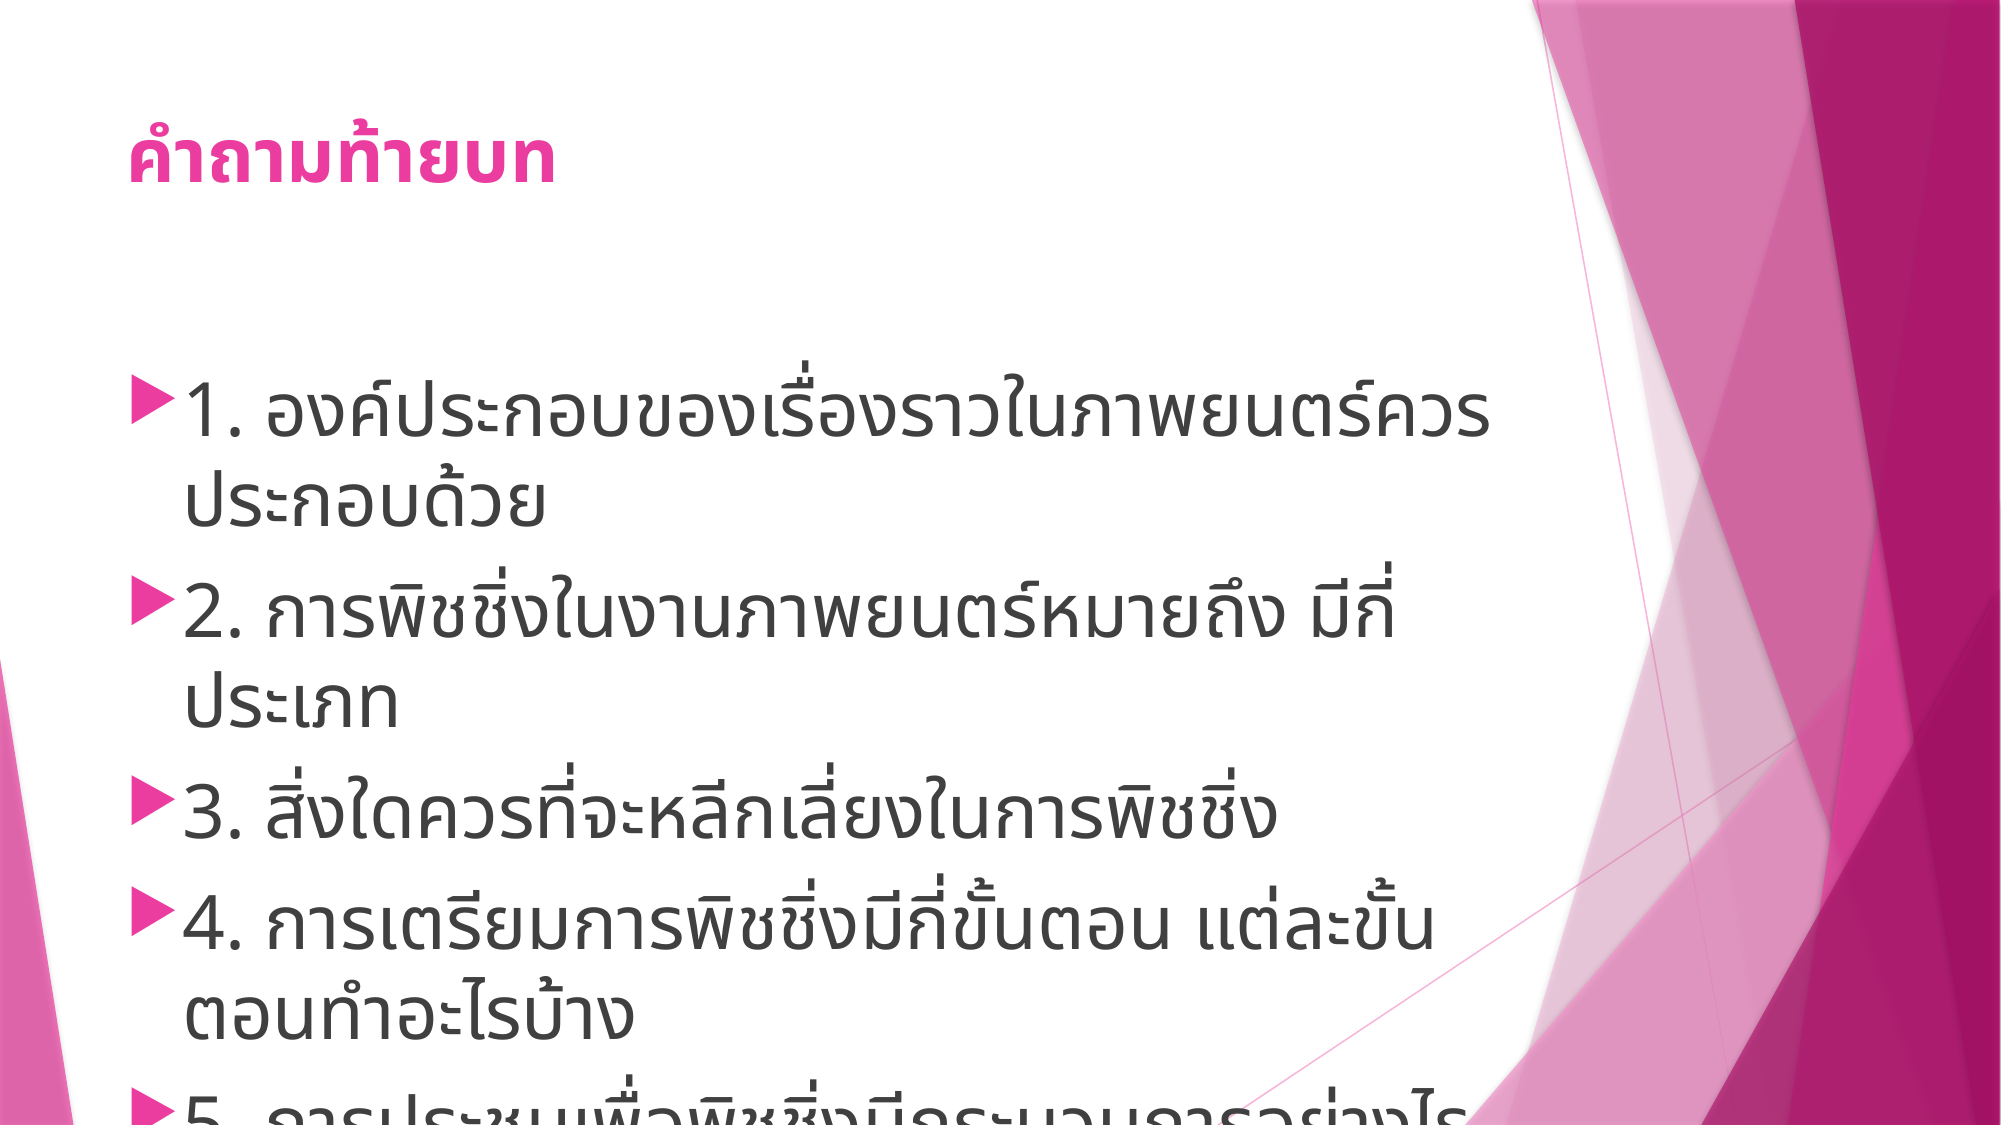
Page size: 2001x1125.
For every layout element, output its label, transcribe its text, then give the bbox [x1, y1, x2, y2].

title คำถามท้ายบท [111, 99, 1522, 317]
list 1. องค์ประกอบของเรื่องราวในภาพยนตร์ควรประกอบด้วย 2. การพิชชิ่งในงานภาพยนตร์หมายถึง มีกี่ประเภท 3. สิ่งใดควรที่จะหลีกเลี่ยงในการพิชชิ่ง 4. การเตรียมการพิชชิ่งมีกี่ขั้นตอน แต่ละขั้นตอนทำอะไรบ้าง 5. การประชุมเพื่อพิชชิ่งมีกระบวนการอย่างไร [111, 354, 1522, 992]
